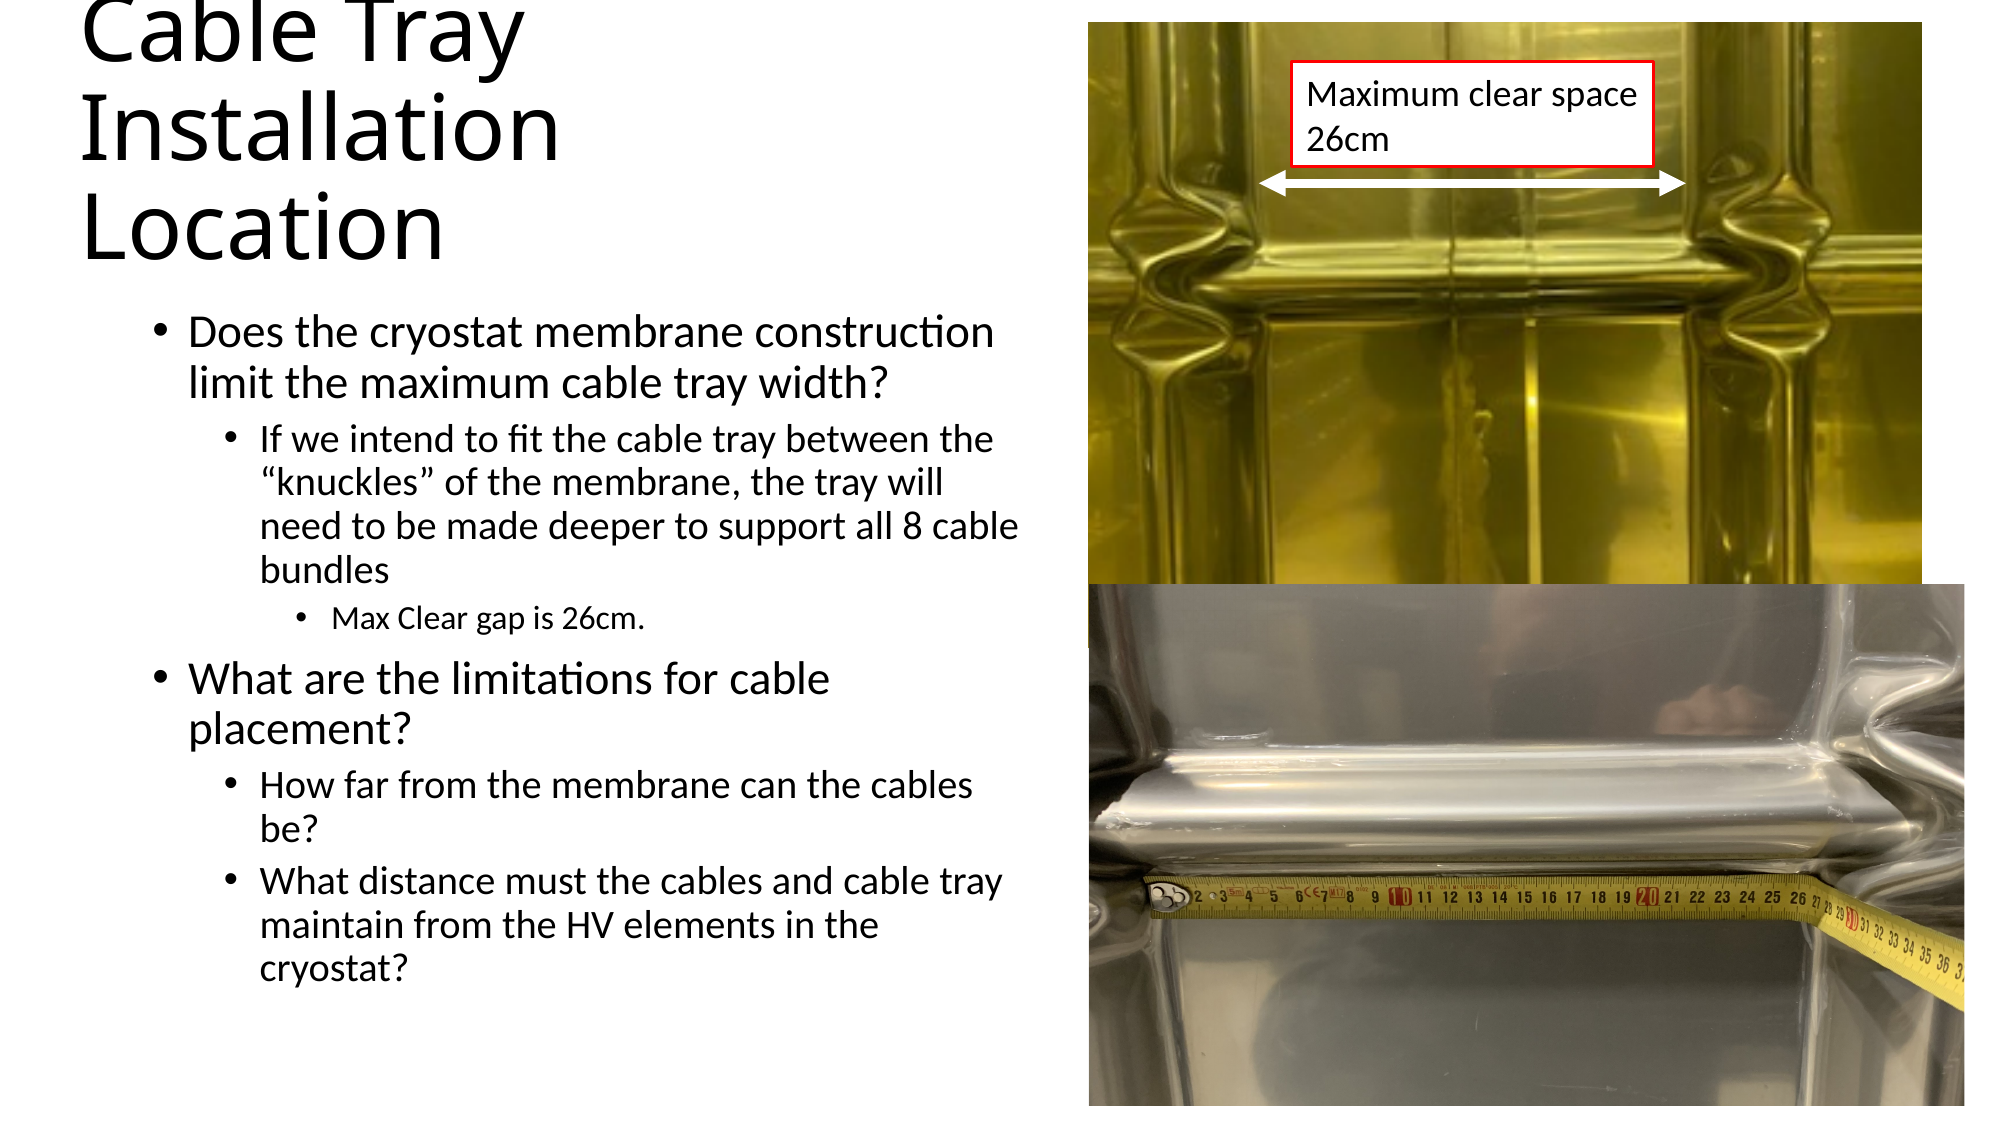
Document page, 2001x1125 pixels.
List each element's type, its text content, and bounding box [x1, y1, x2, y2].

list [1088, 22, 1922, 648]
title Cable Tray Installation Location [64, 22, 963, 240]
list Does the cryostat membrane construction limit the maximum cable tray width? If we intend to fit the cable tray between the “knuckles” of the membrane, the tray will need to be made deeper to support all 8 cable bundles Max Clear gap is 26cm. What are the limitations for cable placement? How far from the membrane can the cables be? What distance must the cables and cable tray maintain from the HV elements in the cryostat? [137, 299, 1036, 1014]
picture [1089, 407, 1965, 1125]
